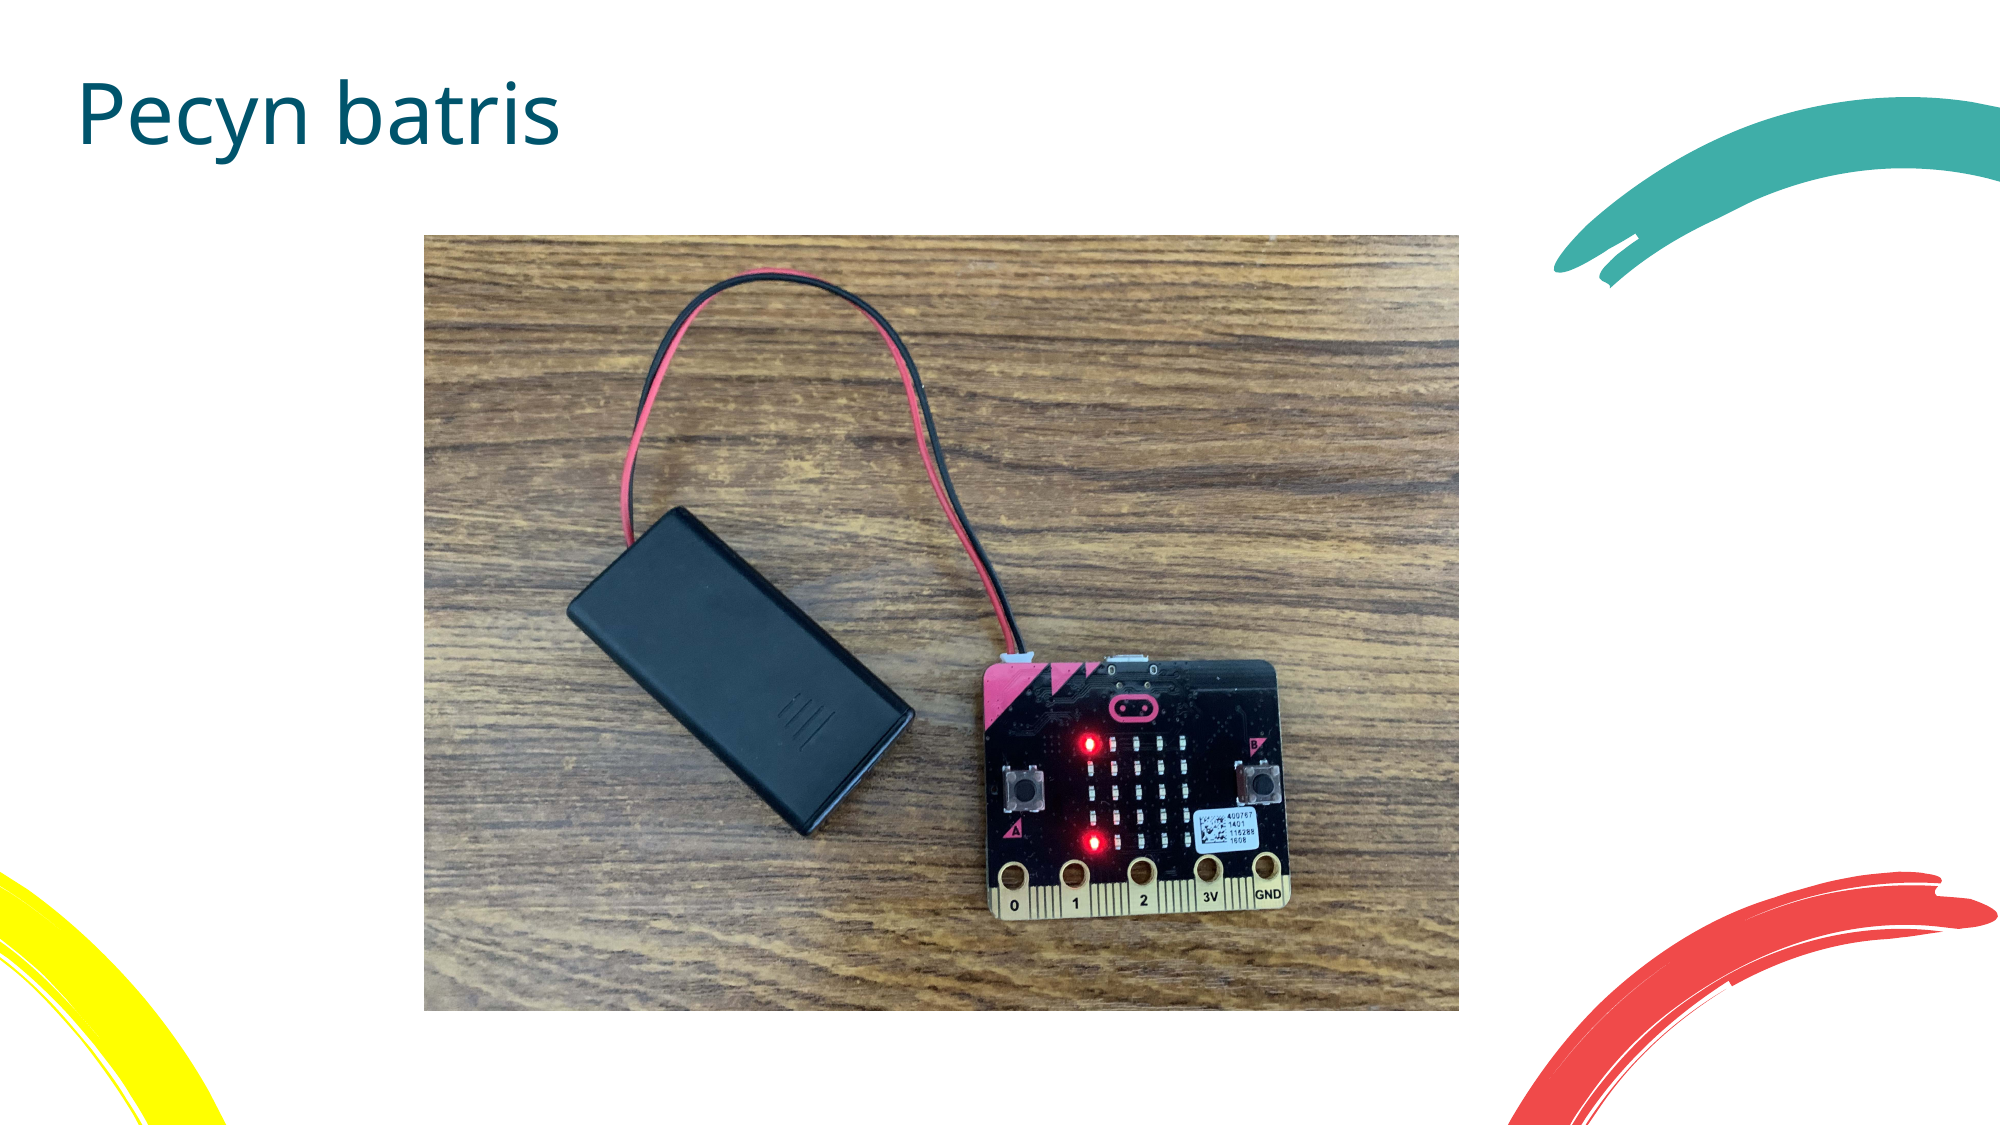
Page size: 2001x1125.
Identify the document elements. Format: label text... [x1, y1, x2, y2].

picture [424, 235, 1459, 1012]
title Pecyn batris [55, 50, 1828, 184]
